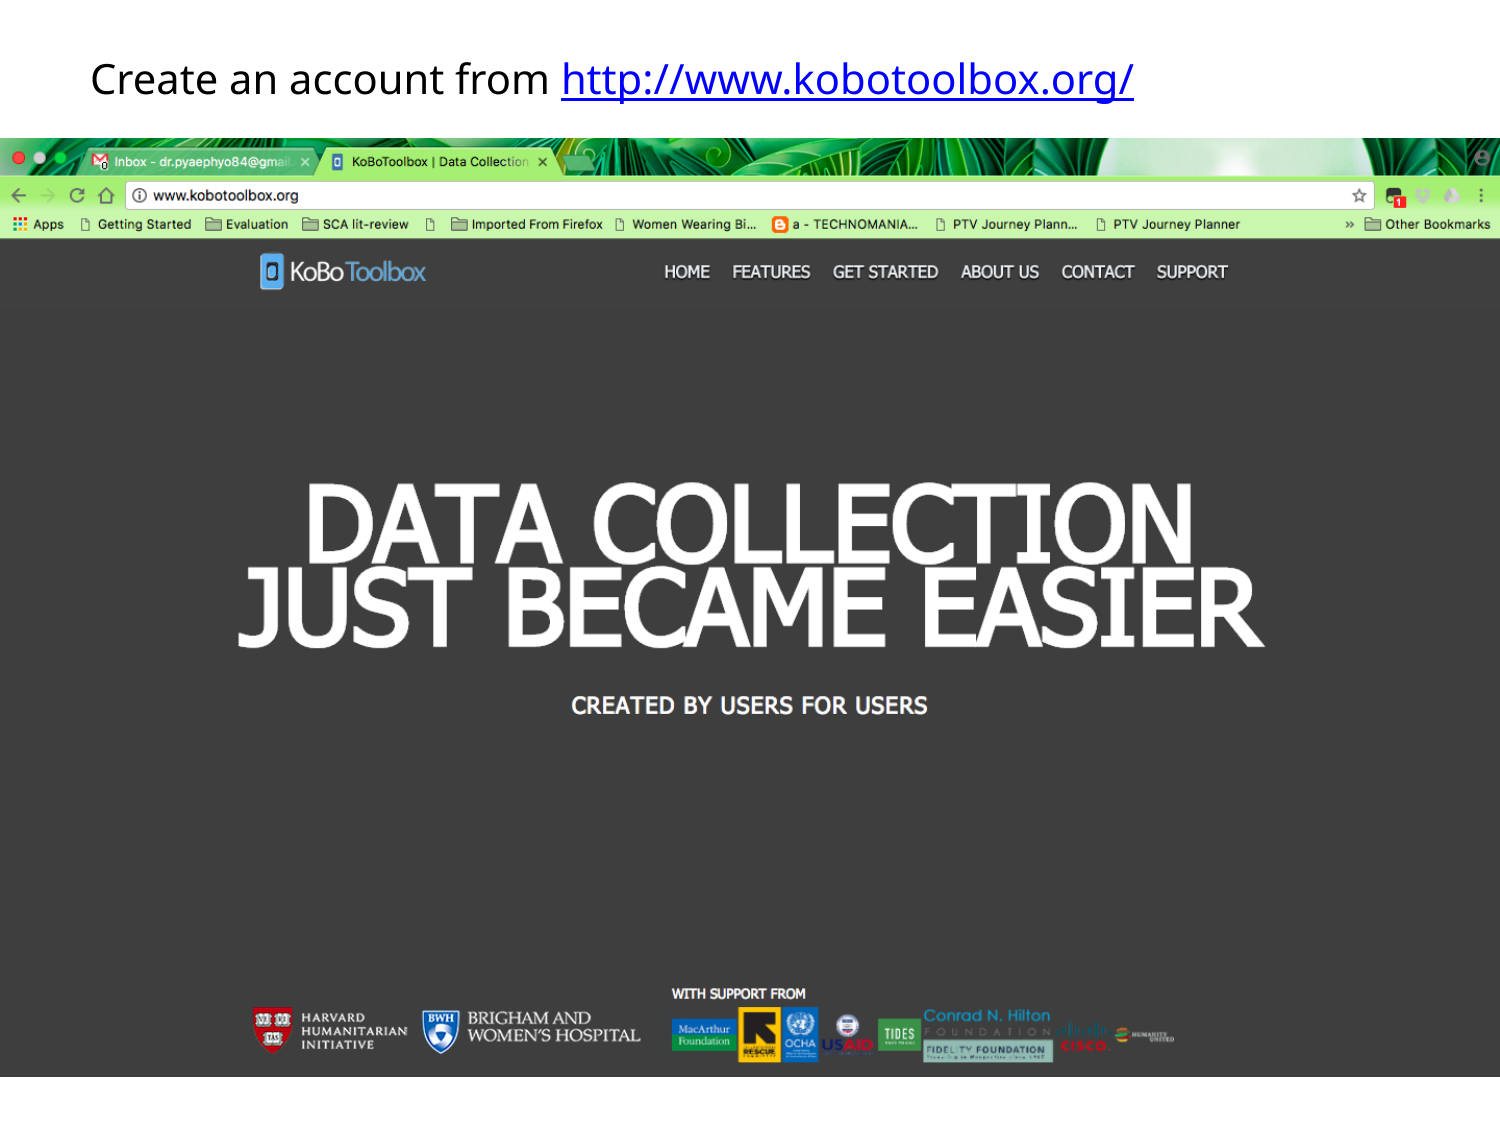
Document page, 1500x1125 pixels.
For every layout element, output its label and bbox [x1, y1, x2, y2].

list [0, 44, 1500, 1125]
